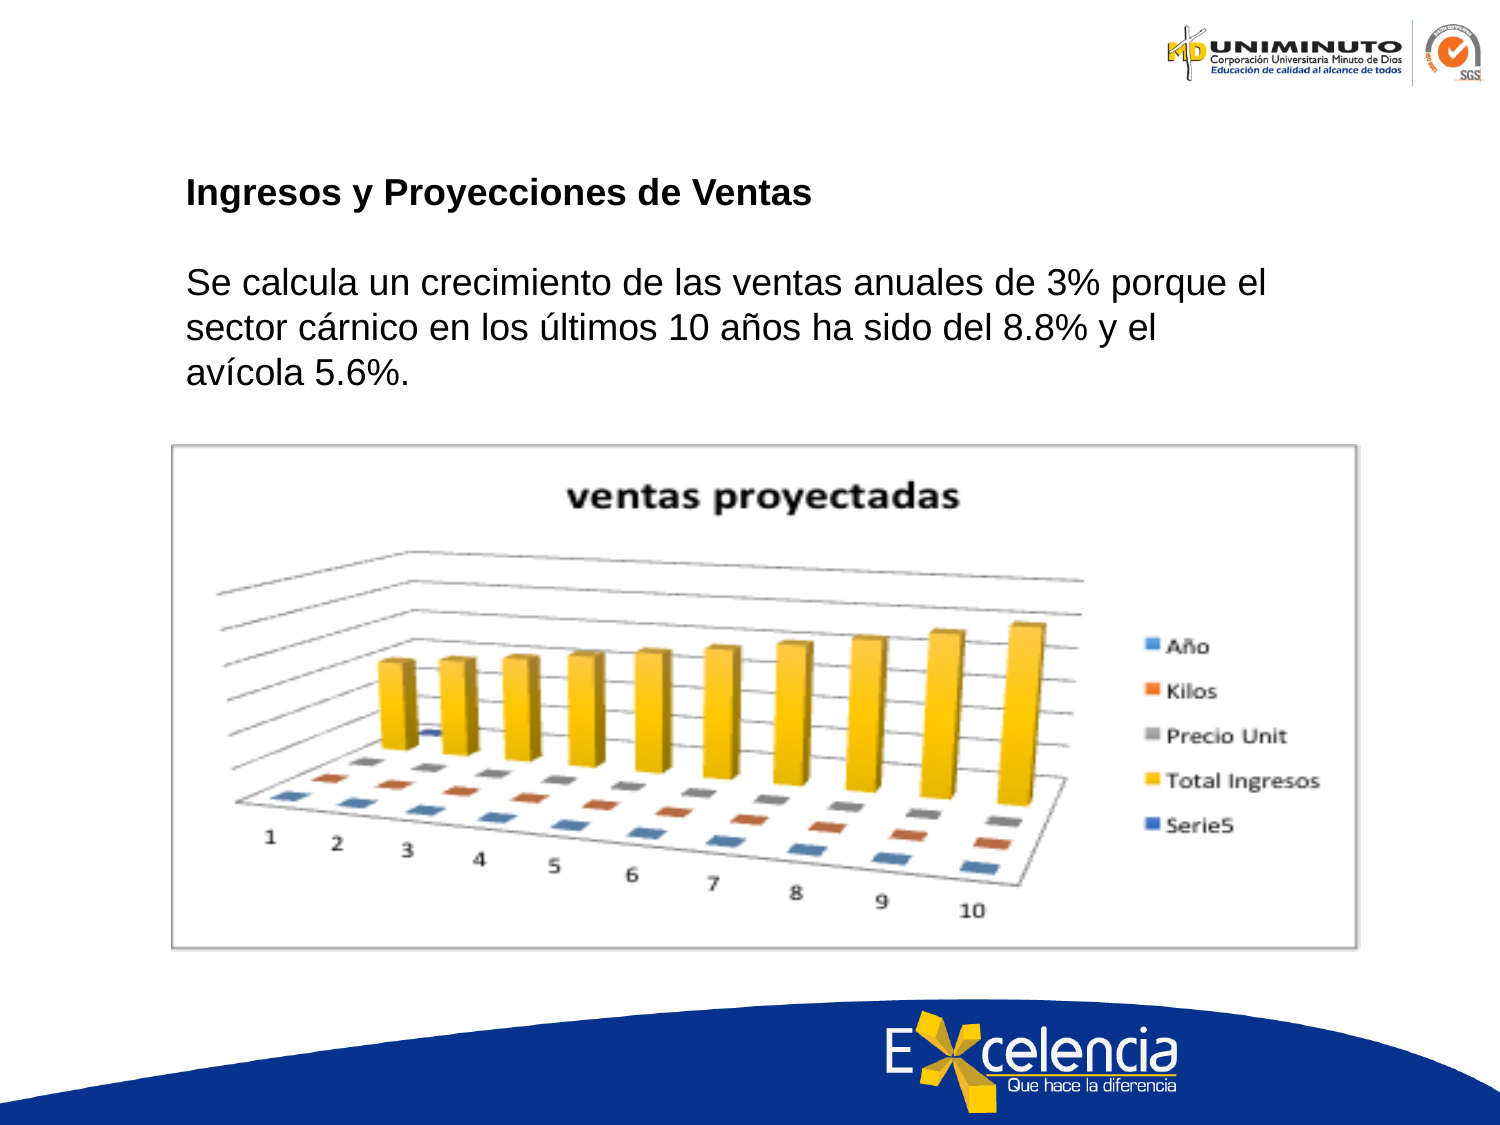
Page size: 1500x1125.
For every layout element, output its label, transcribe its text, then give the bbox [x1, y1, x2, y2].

picture [170, 444, 1361, 952]
picture [1163, 14, 1486, 91]
picture [0, 988, 1500, 1125]
text_box Ingresos y Proyecciones de Ventas Se calcula un crecimiento de las ventas anuales de 3% porque el sector cárnico en los últimos 10 años ha sido del 8.8% y el avícola 5.6%. [171, 160, 1294, 401]
